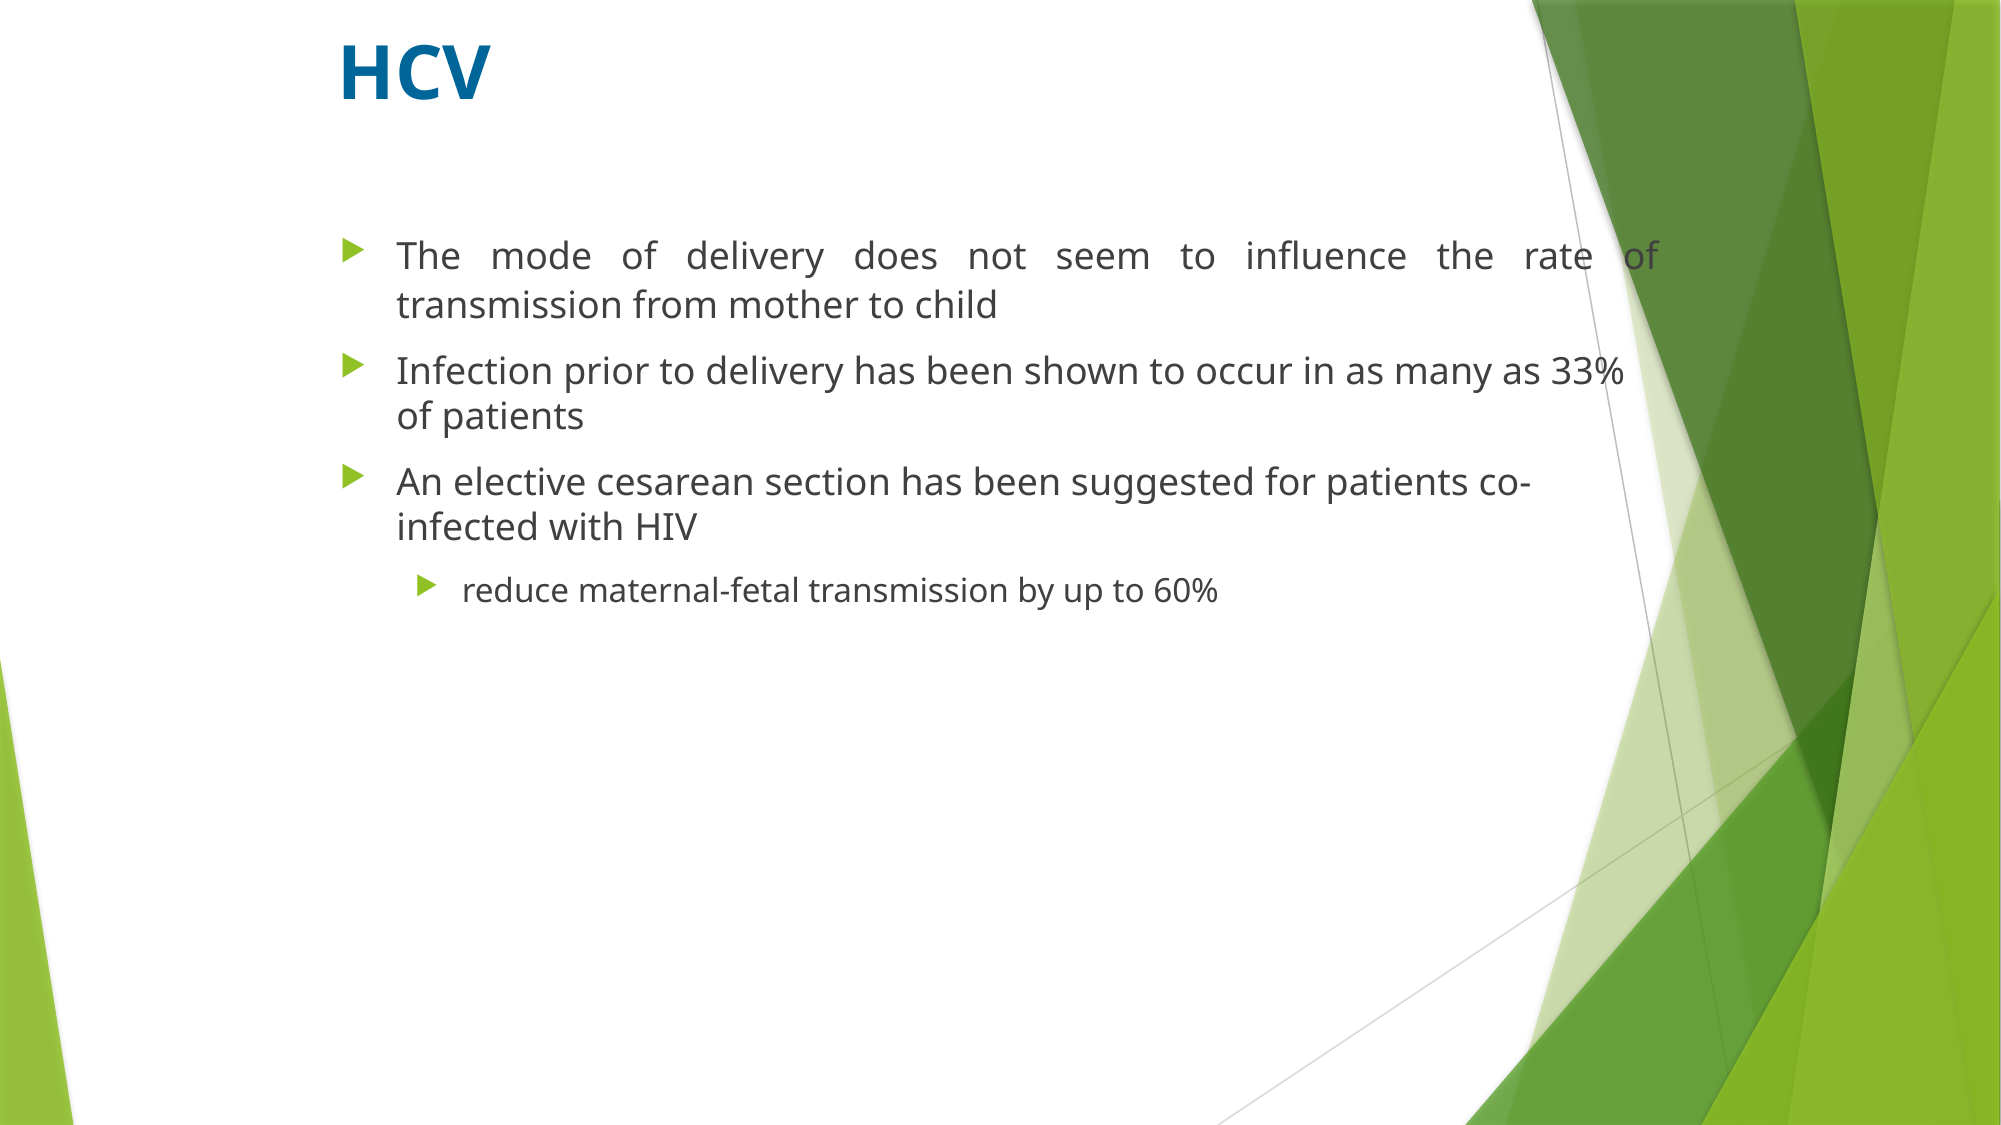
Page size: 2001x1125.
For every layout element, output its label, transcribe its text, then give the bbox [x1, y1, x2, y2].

title HCV [322, 16, 1675, 185]
list The mode of delivery does not seem to influence the rate of transmission from mother to child Infection prior to delivery has been shown to occur in as many as 33% of patients An elective cesarean section has been suggested for patients co-infected with HIV reduce maternal-fetal transmission by up to 60% [324, 220, 1675, 994]
